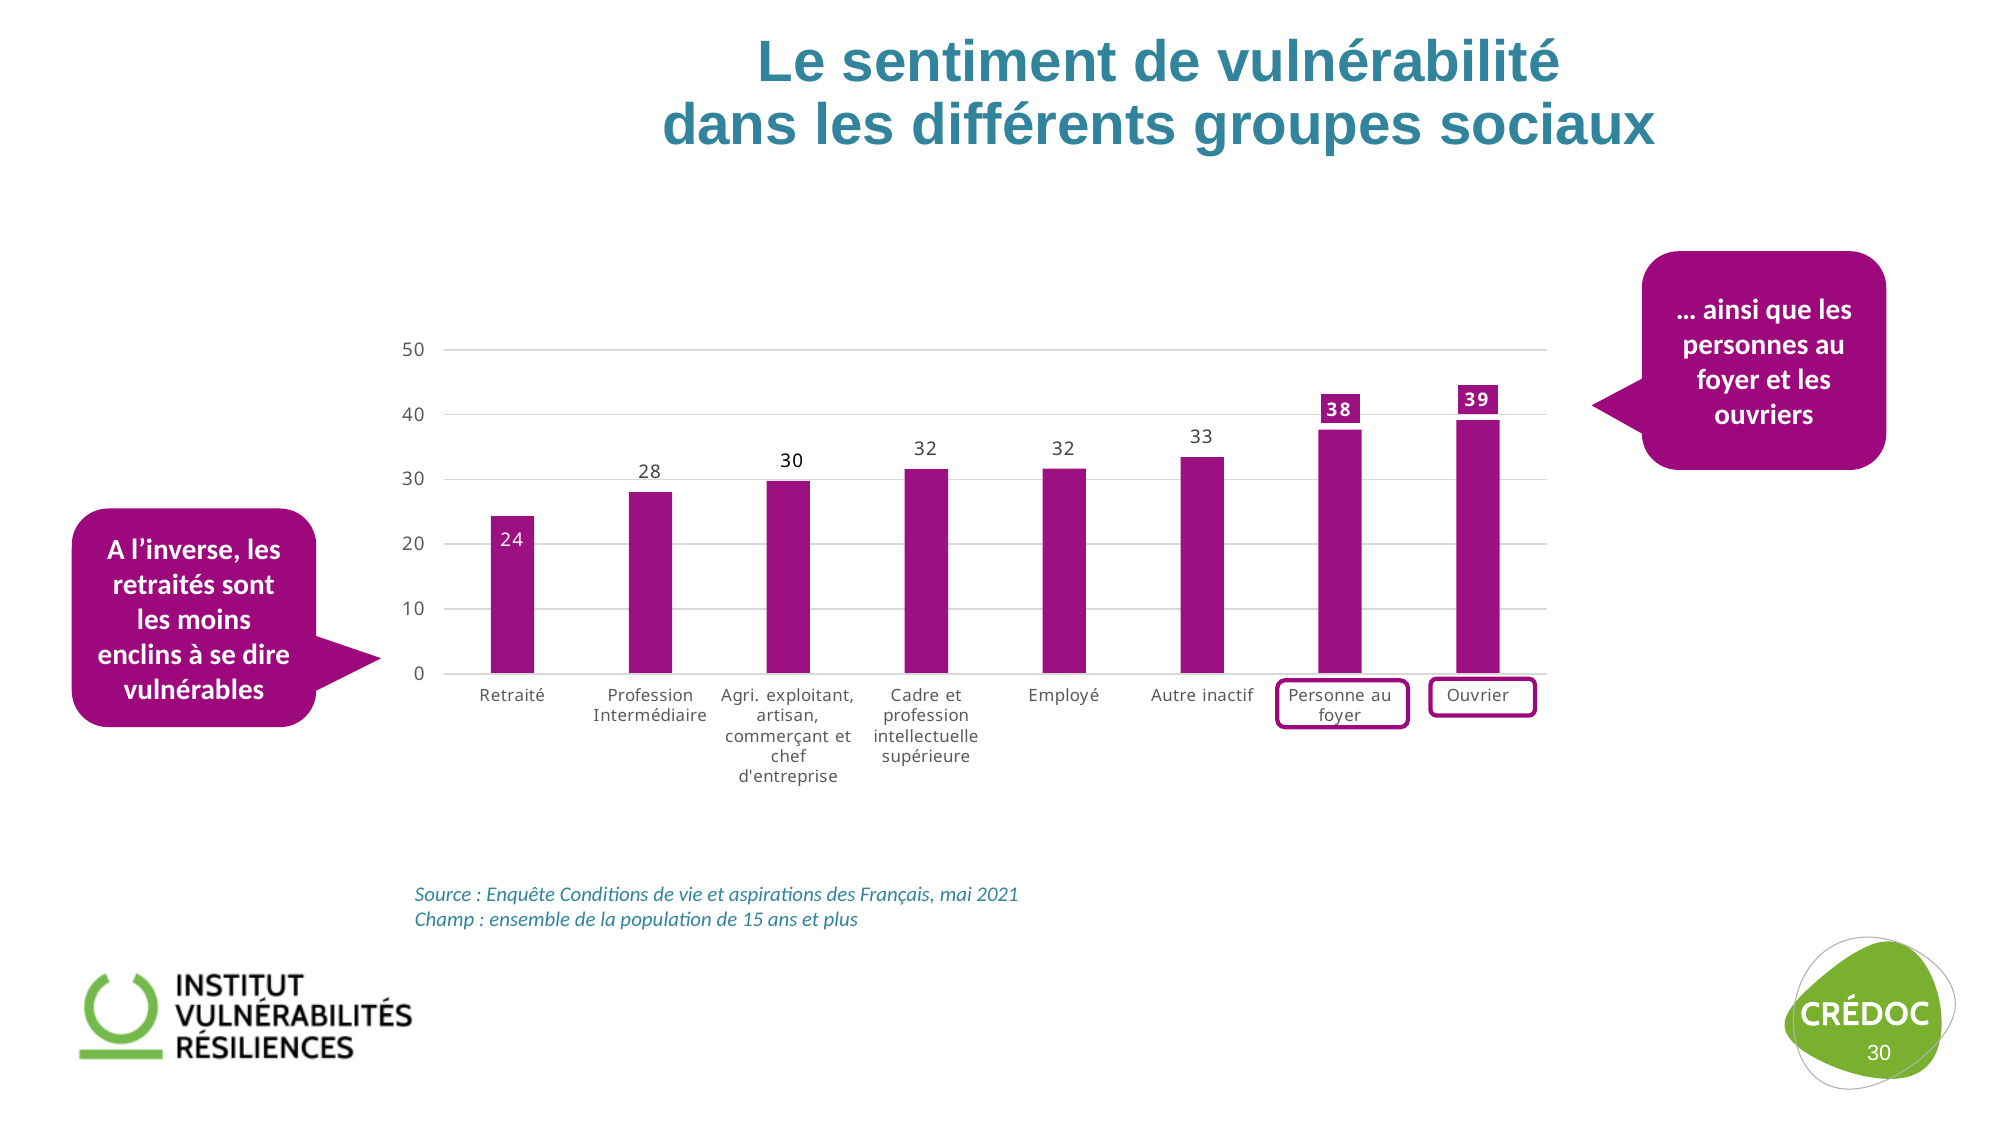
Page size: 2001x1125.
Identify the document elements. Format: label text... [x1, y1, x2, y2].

slide_number 30 [1831, 1024, 1927, 1080]
picture [42, 947, 461, 1079]
text_box A l’inverse, les retraités sont les moins enclins à se dire vulnérables [70, 507, 384, 729]
text_box … ainsi que les personnes au foyer et les ouvriers [1589, 250, 1888, 471]
picture [388, 326, 1570, 800]
text_box Le sentiment de vulnérabilité dans les différents groupes sociaux [351, 23, 1968, 165]
text_box Source : Enquête Conditions de vie et aspirations des Français, mai 2021 Champ : ensemble de la population de 15 ans et plus [388, 873, 2000, 939]
